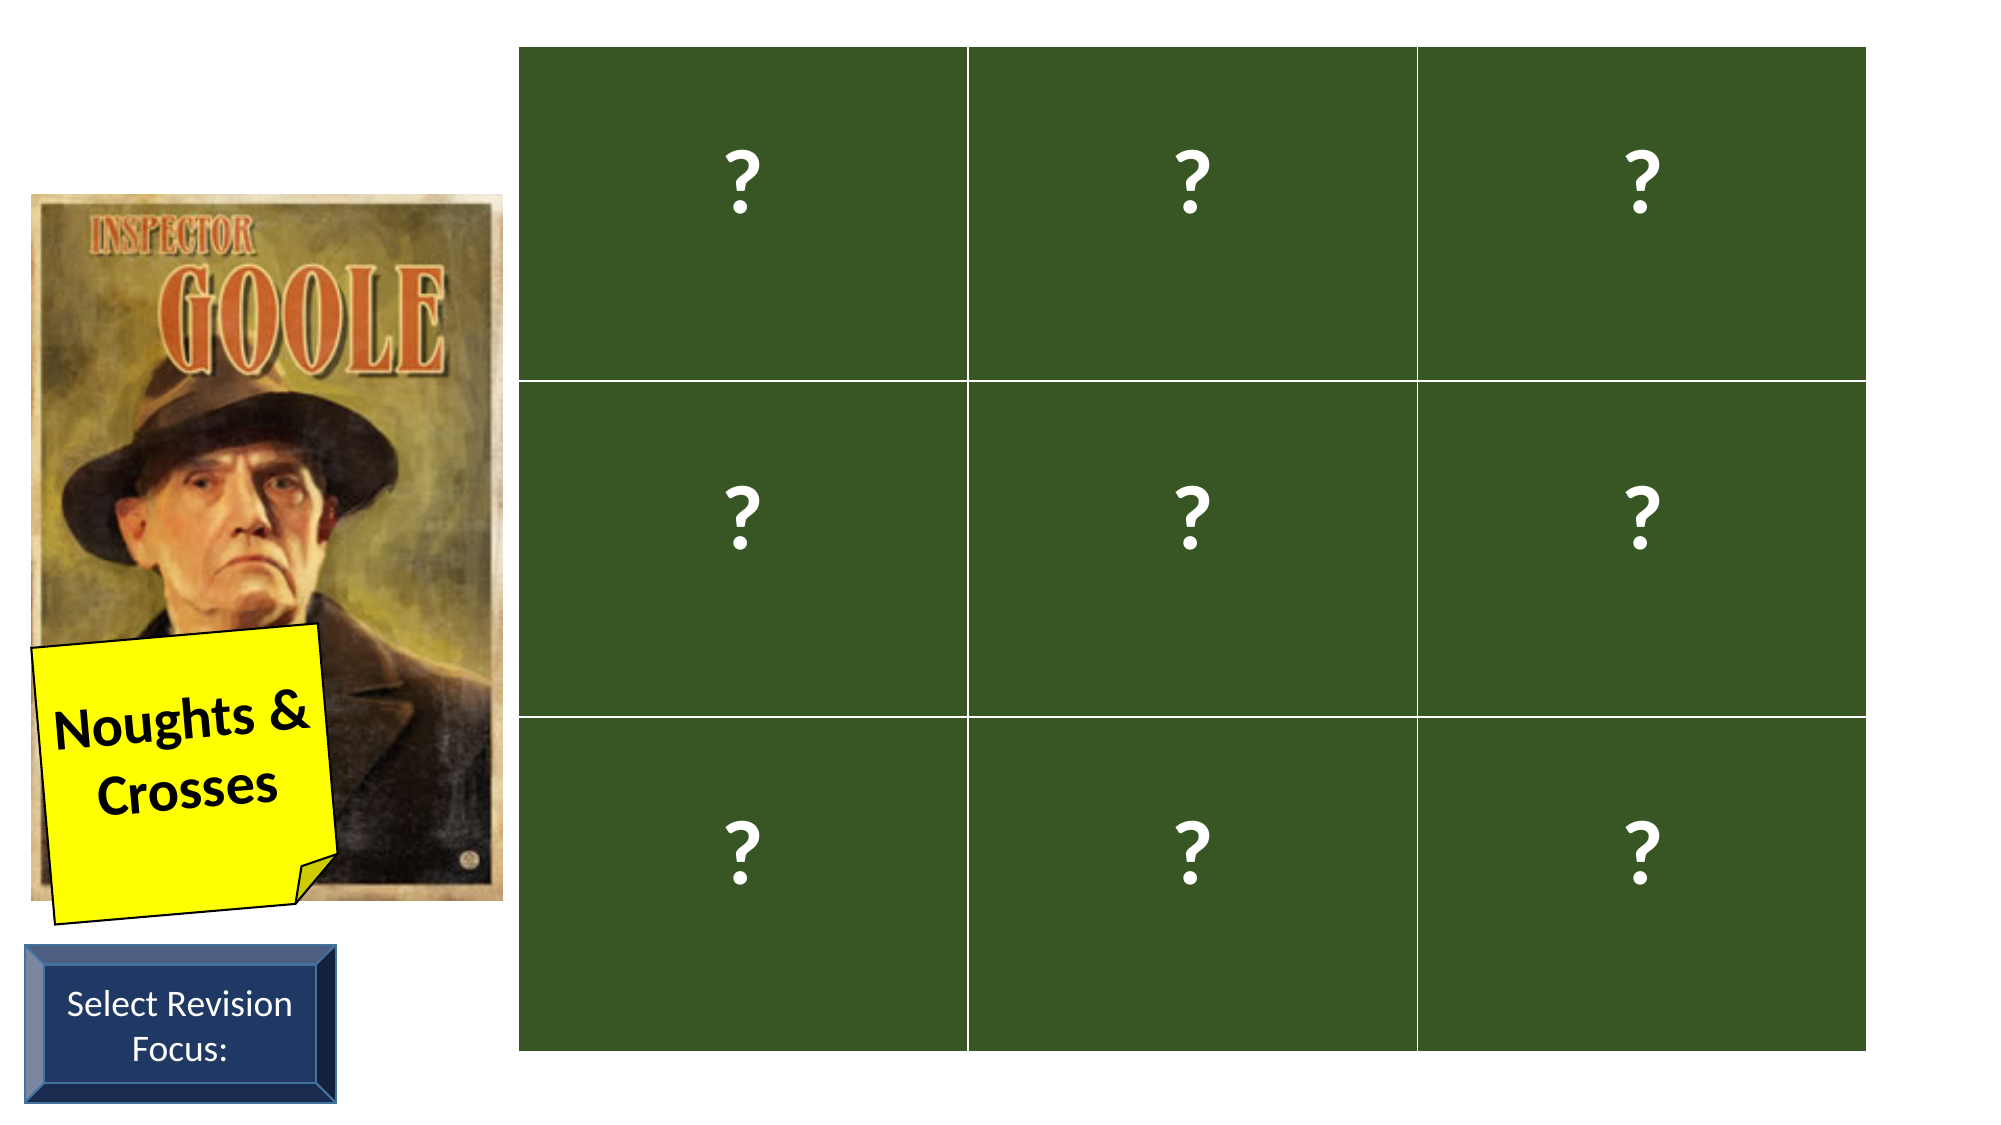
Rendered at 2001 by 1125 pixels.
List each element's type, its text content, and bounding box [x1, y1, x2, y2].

table_cell ? [1418, 718, 1866, 1051]
table_cell ? [969, 718, 1417, 1051]
table_cell ? [519, 718, 967, 1051]
table_cell ? [519, 382, 967, 716]
table_cell ? [969, 382, 1417, 716]
table_header ? [969, 47, 1417, 380]
text_box Noughts & Crosses [51, 901, 300, 926]
table_cell ? [1418, 382, 1866, 716]
table_header ? [519, 47, 967, 380]
picture [31, 194, 503, 901]
table_header ? [1418, 47, 1866, 380]
